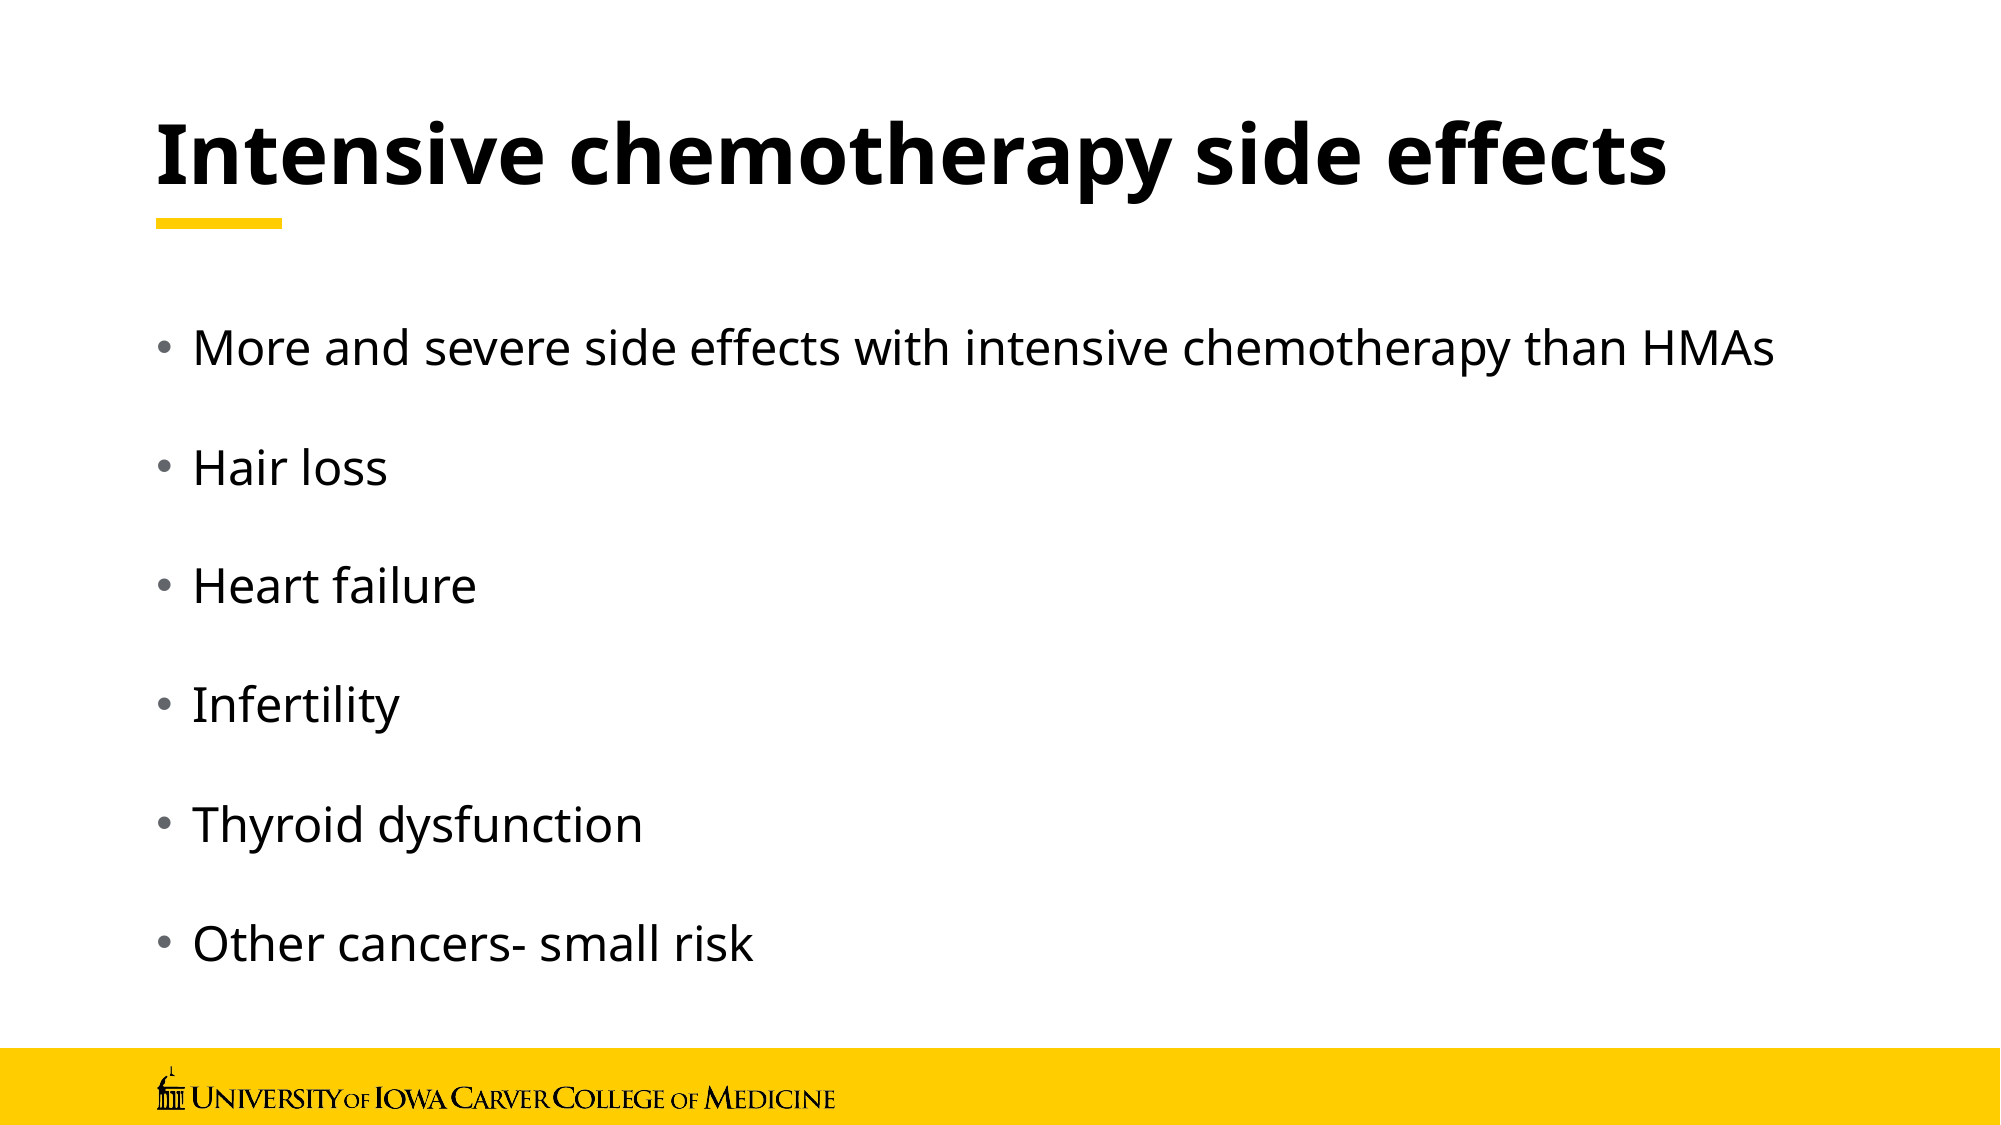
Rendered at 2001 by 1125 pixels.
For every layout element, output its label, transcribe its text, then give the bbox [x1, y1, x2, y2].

list More and severe side effects with intensive chemotherapy than HMAs Hair loss Heart failure Infertility Thyroid dysfunction Other cancers- small risk [156, 276, 1847, 975]
picture [157, 1066, 835, 1110]
title Intensive chemotherapy side effects [156, 86, 1844, 229]
